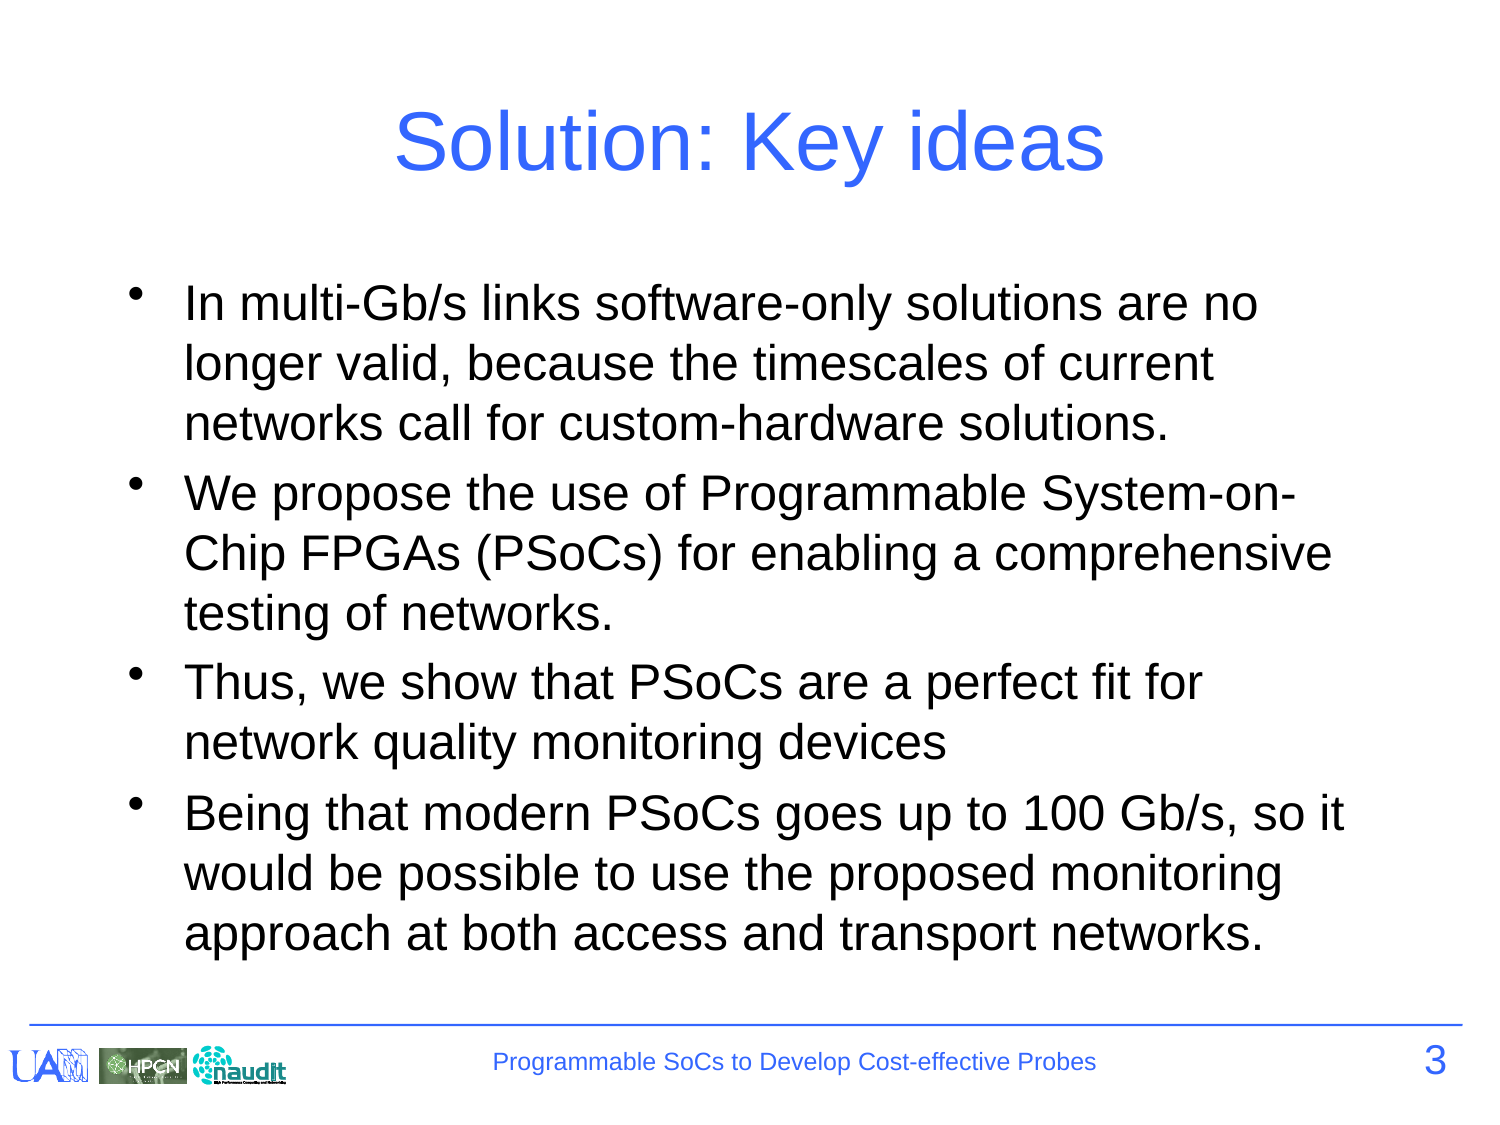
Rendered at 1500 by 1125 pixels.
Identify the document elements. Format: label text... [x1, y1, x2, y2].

footer Programmable SoCs to Develop Cost-effective Probes [265, 1037, 1326, 1088]
picture [6, 1047, 89, 1083]
title Solution: Key ideas [112, 37, 1388, 238]
list In multi-Gb/s links software-only solutions are no longer valid, because the timescales of current networks call for custom-hardware solutions. We propose the use of Programmable System-on-Chip FPGAs (PSoCs) for enabling a comprehensive testing of networks. Thus, we show that PSoCs are a perfect fit for network quality monitoring devices Being that modern PSoCs goes up to 100 Gb/s, so it would be possible to use the proposed monitoring approach at both access and transport networks. [112, 262, 1388, 1001]
picture [99, 1048, 187, 1084]
slide_number 3 [1337, 1024, 1463, 1101]
